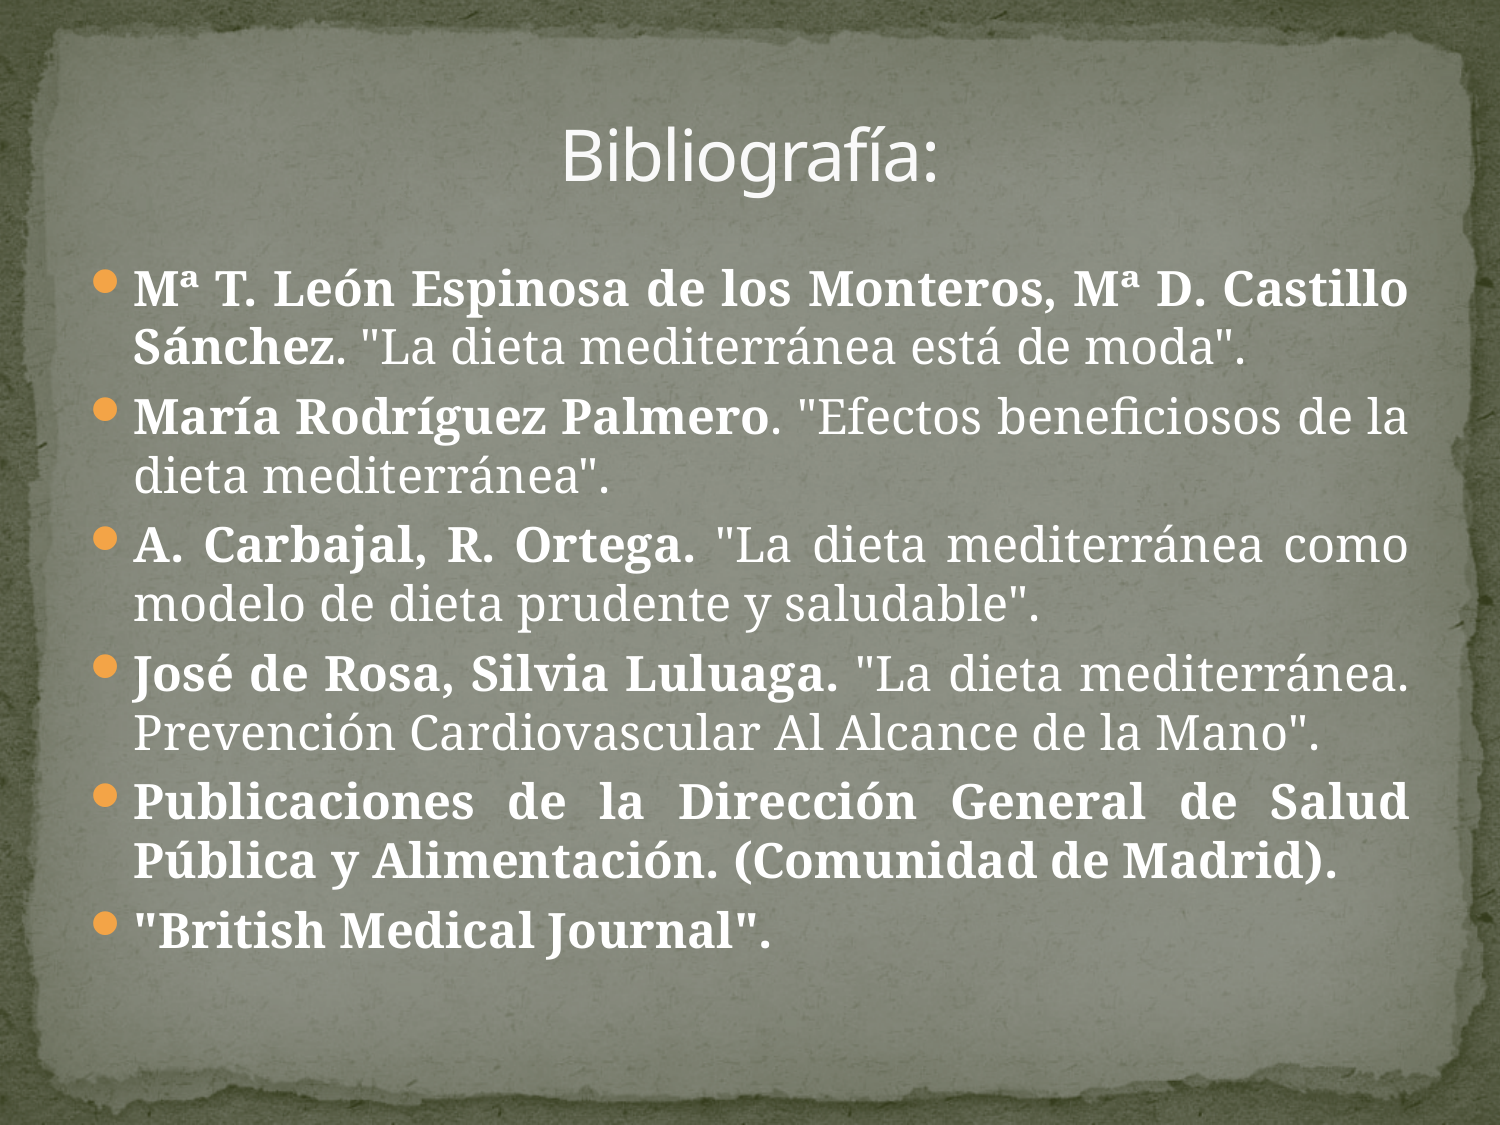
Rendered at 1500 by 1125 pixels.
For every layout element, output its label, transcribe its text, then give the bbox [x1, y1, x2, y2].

title Bibliografía: [0, 101, 1500, 290]
list Mª T. León Espinosa de los Monteros, Mª D. Castillo Sánchez. "La dieta mediterránea está de moda". María Rodríguez Palmero. "Efectos beneficiosos de la dieta mediterránea". A. Carbajal, R. Ortega. "La dieta mediterránea como modelo de dieta prudente y saludable". José de Rosa, Silvia Luluaga. "La dieta mediterránea. Prevención Cardiovascular Al Alcance de la Mano". Publicaciones de la Dirección General de Salud Pública y Alimentación. (Comunidad de Madrid). "British Medical Journal". [75, 290, 1425, 1000]
